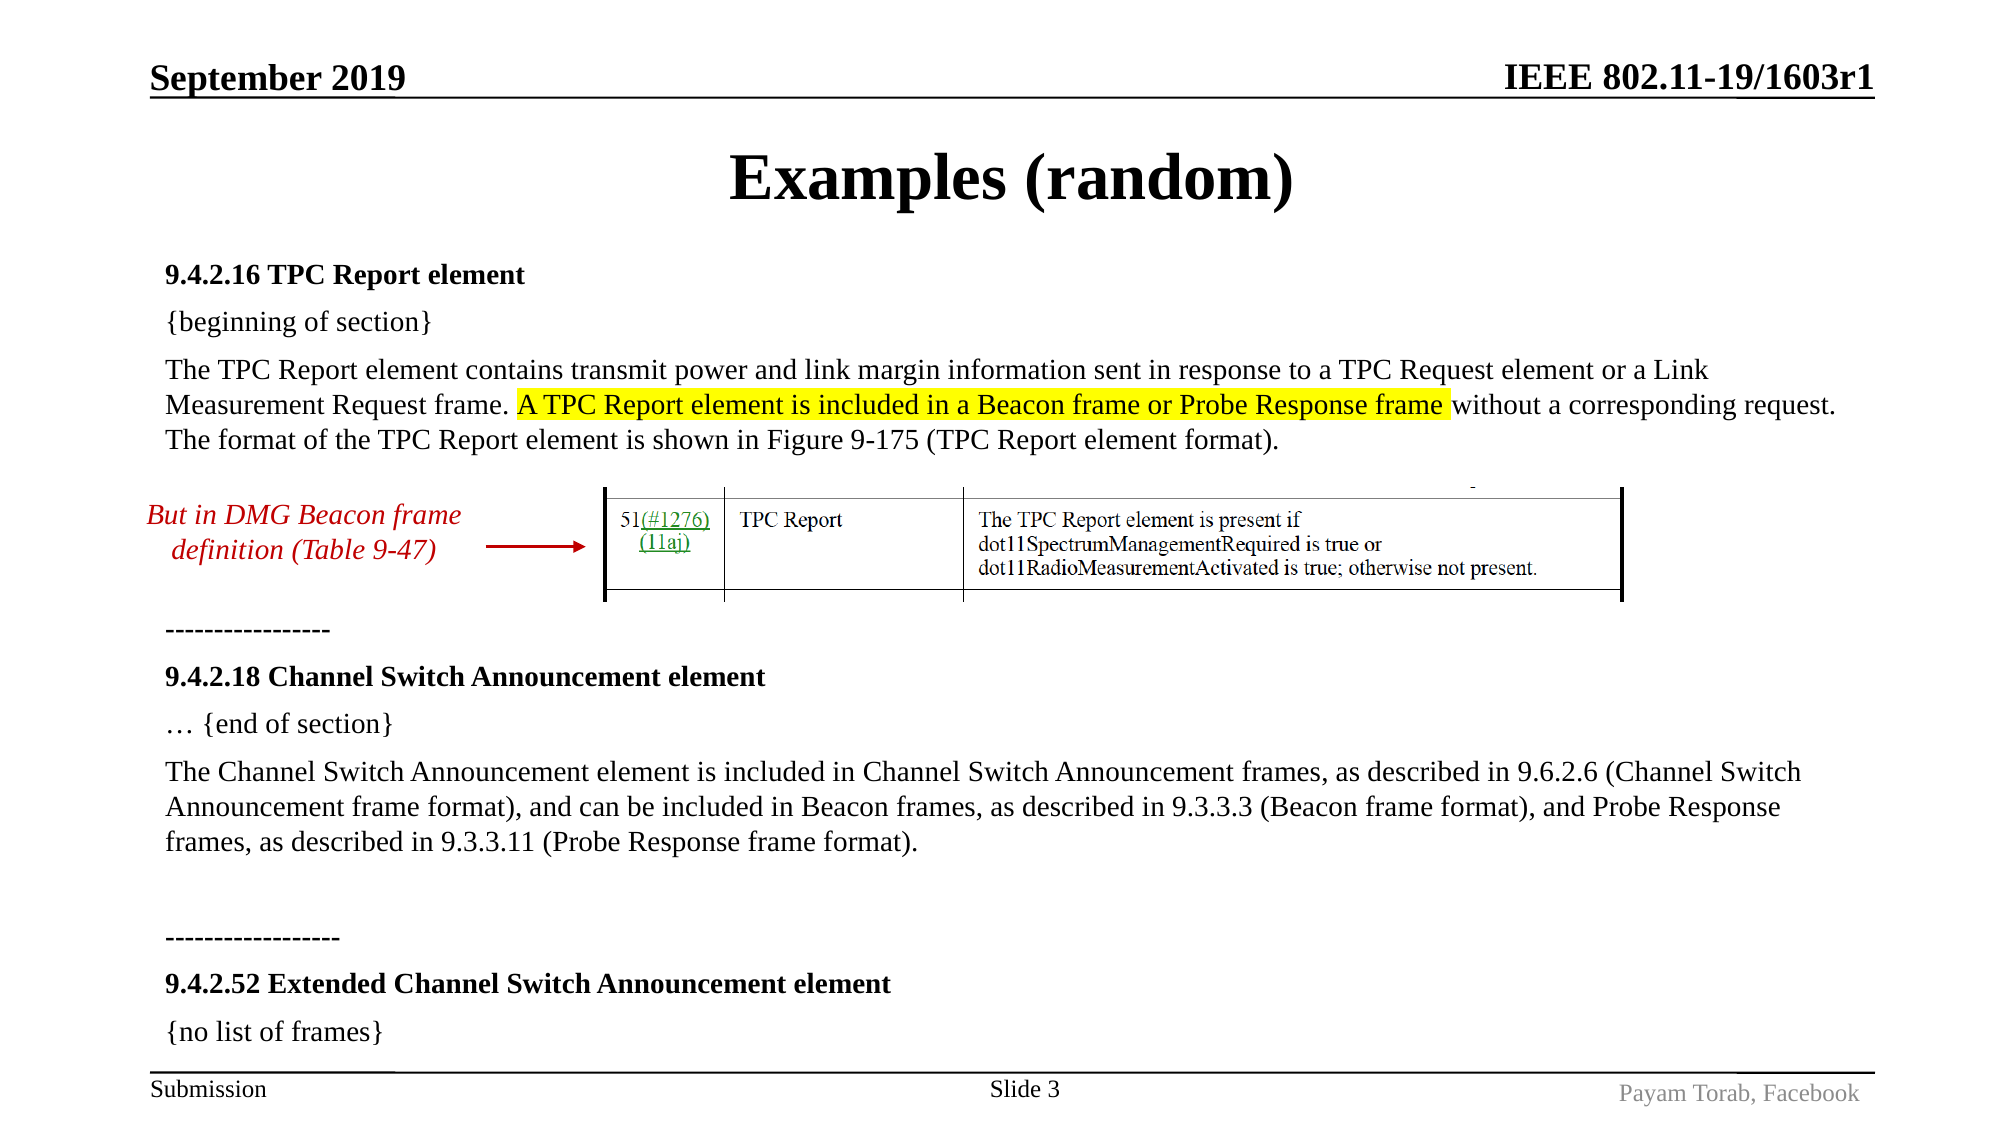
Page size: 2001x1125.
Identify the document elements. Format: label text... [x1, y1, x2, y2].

title Examples (random) [149, 97, 1876, 248]
list 9.4.2.16 TPC Report element {beginning of section} The TPC Report element contains transmit power and link margin information sent in response to a TPC Request element or a Link Measurement Request frame. A TPC Report element is included in a Beacon frame or Probe Response frame without a corresponding request. The format of the TPC Report element is shown in Figure 9-175 (TPC Report element format). ----------------- 9.4.2.18 Channel Switch Announcement element … {end of section} The Channel Switch Announcement element is included in Channel Switch Announcement frames, as described in 9.6.2.6 (Channel Switch Announcement frame format), and can be included in Beacon frames, as described in 9.3.3.3 (Beacon frame format), and Probe Response frames, as described in 9.3.3.11 (Probe Response frame format). ------------------ 9.4.2.52 Extended Channel Switch Announcement element {no list of frames} [149, 248, 1876, 1073]
picture [589, 487, 1636, 602]
text_box But in DMG Beacon frame definition (Table 9-47) [122, 487, 486, 573]
footer Payam Torab, Facebook [1170, 1072, 1875, 1110]
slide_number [149, 52, 750, 90]
slide_number Slide 3 [936, 1072, 1113, 1111]
